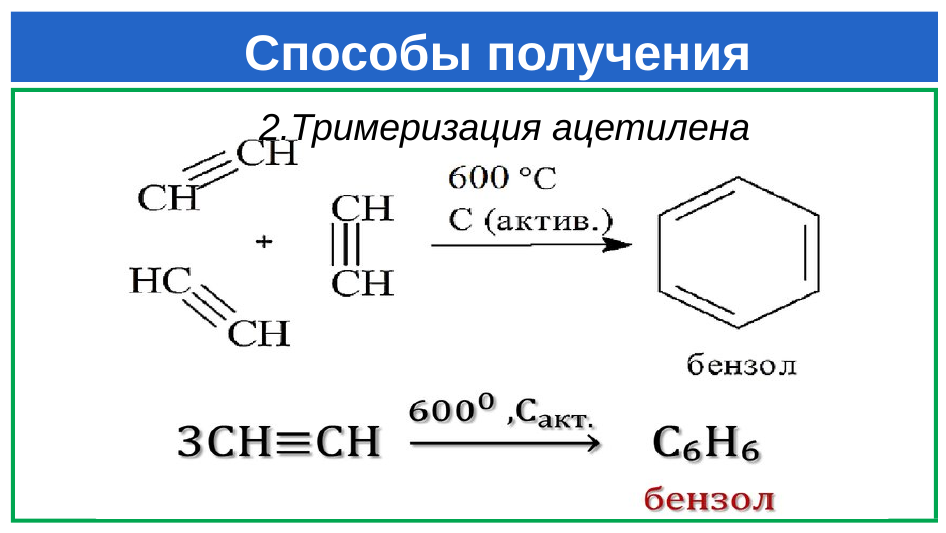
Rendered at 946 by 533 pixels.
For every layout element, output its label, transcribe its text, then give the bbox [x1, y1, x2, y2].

title Способы получения 2.Тримеризация ацетилена [81, 0, 929, 142]
picture [97, 128, 886, 517]
